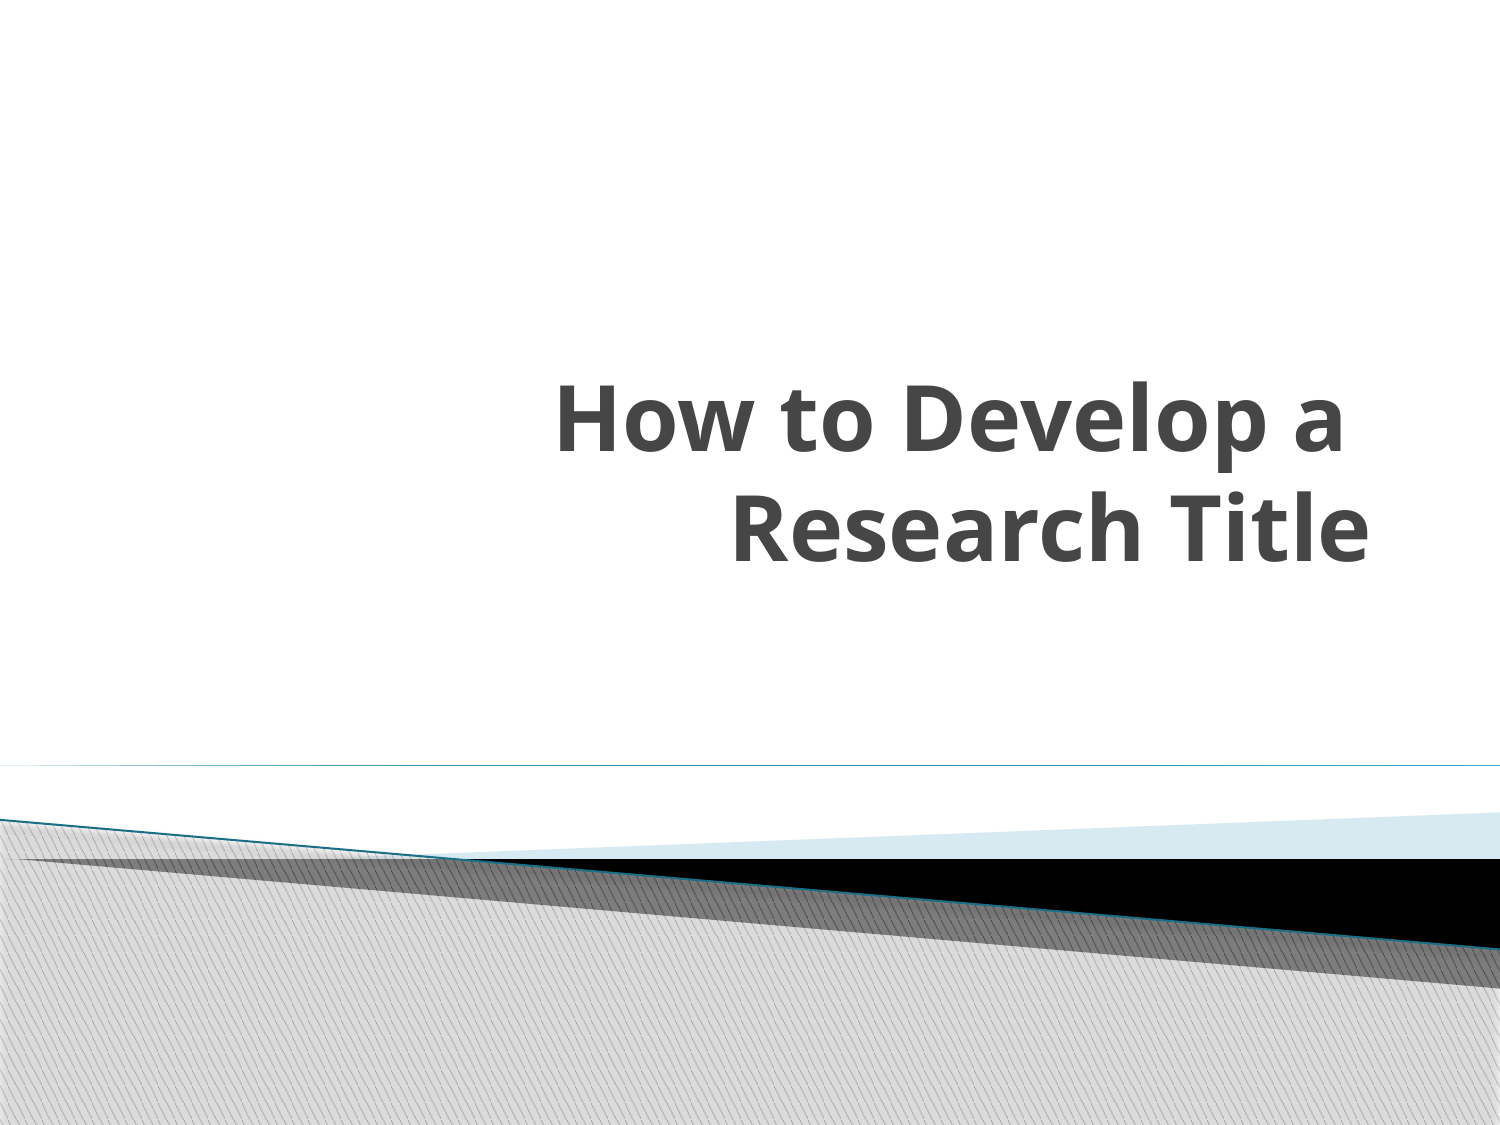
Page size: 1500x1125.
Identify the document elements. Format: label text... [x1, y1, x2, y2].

title How to Develop a Research Title [112, 287, 1388, 588]
picture [5, 859, 1500, 989]
